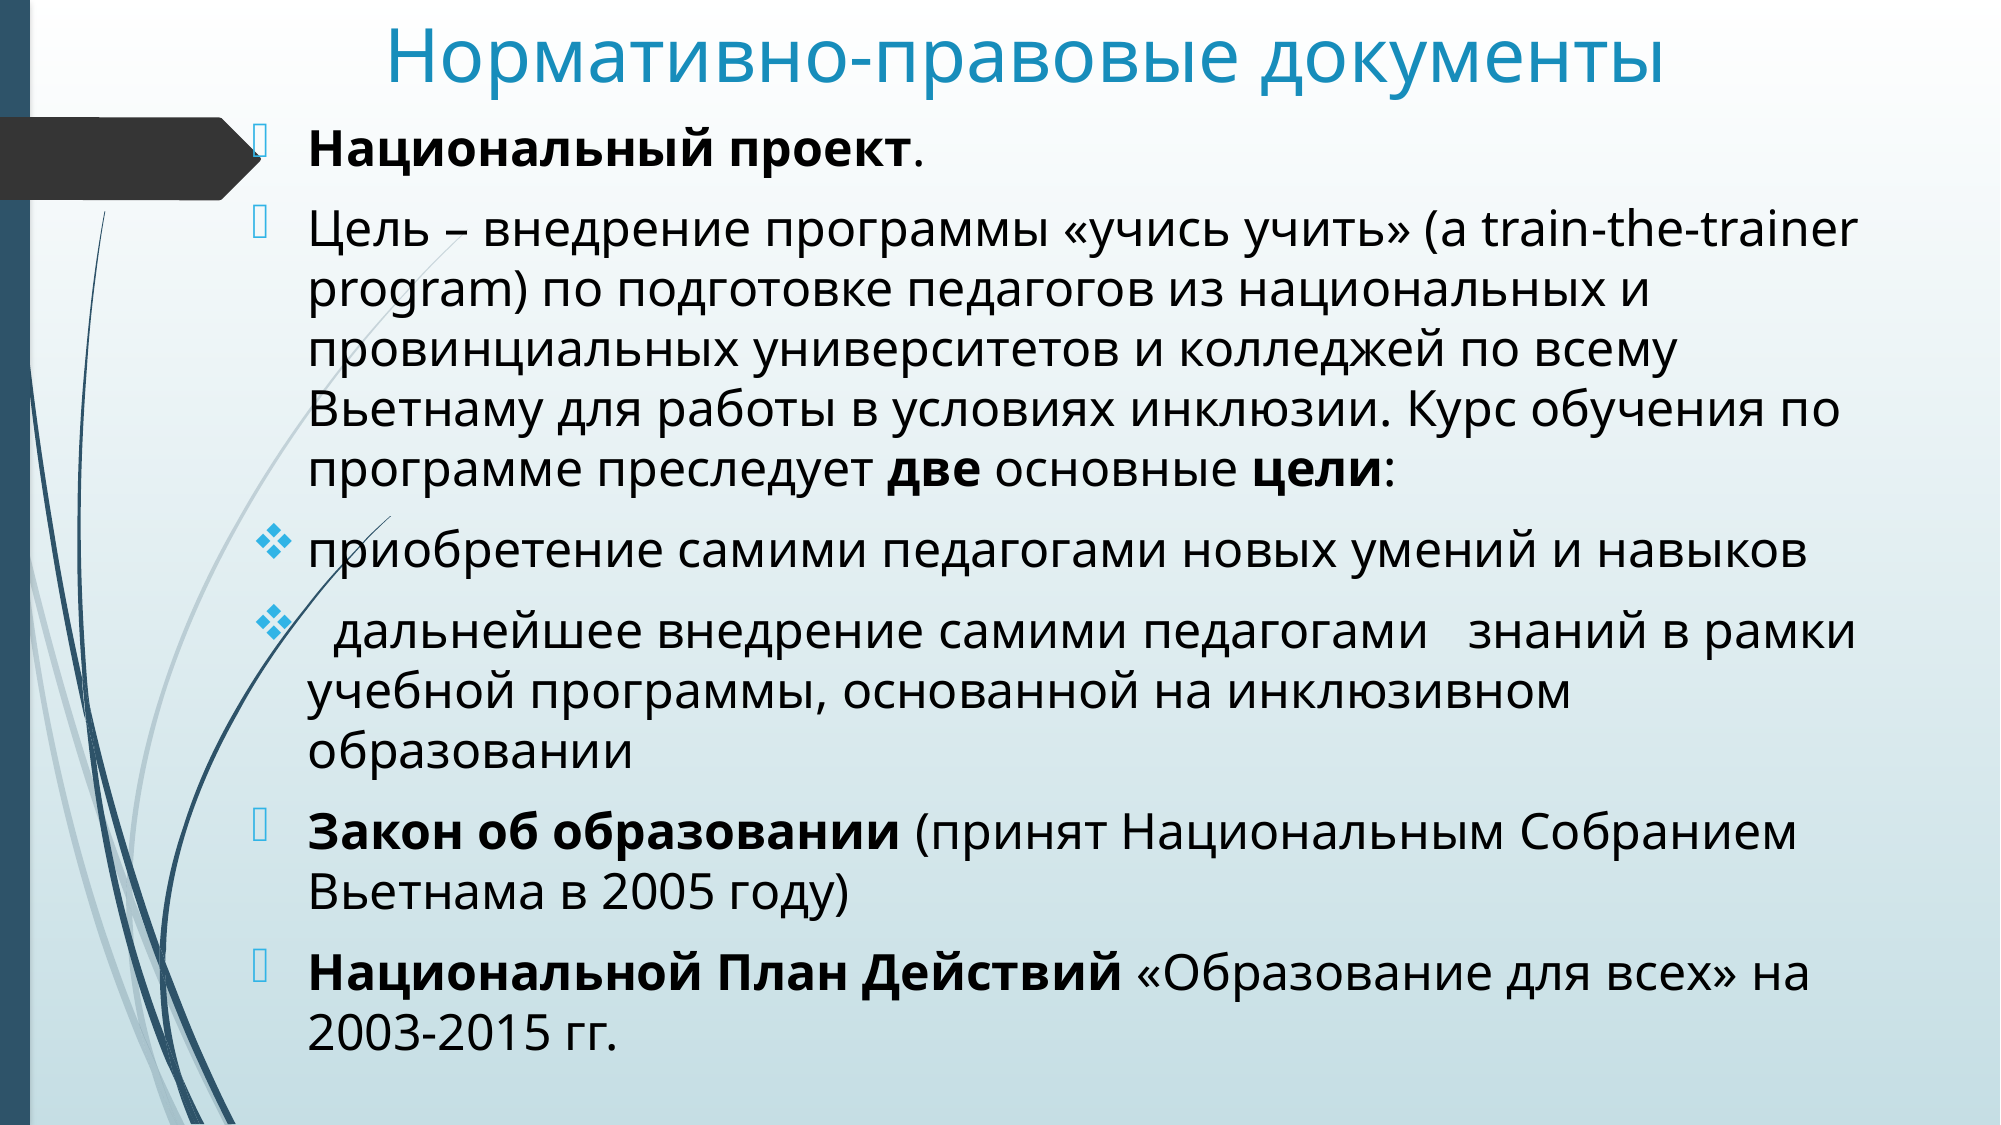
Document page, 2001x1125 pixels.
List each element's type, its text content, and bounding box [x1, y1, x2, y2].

title Нормативно-правовые документы [369, 0, 1831, 108]
list Национальный проект. Цель – внедрение программы «учись учить» (a train-the-trainer program) по подготовке педагогов из национальных и провинциальных университетов и колледжей по всему Вьетнаму для работы в условиях инклюзии. Курс обучения по программе преследует две основные цели: приобретение самими педагогами новых умений и навыков дальнейшее внедрение самими педагогами знаний в рамки учебной программы, основанной на инклюзивном образовании Закон об образовании (принят Национальным Собранием Вьетнама в 2005 году) Национальной План Действий «Образование для всех» на 2003-2015 гг. [236, 108, 1888, 1097]
